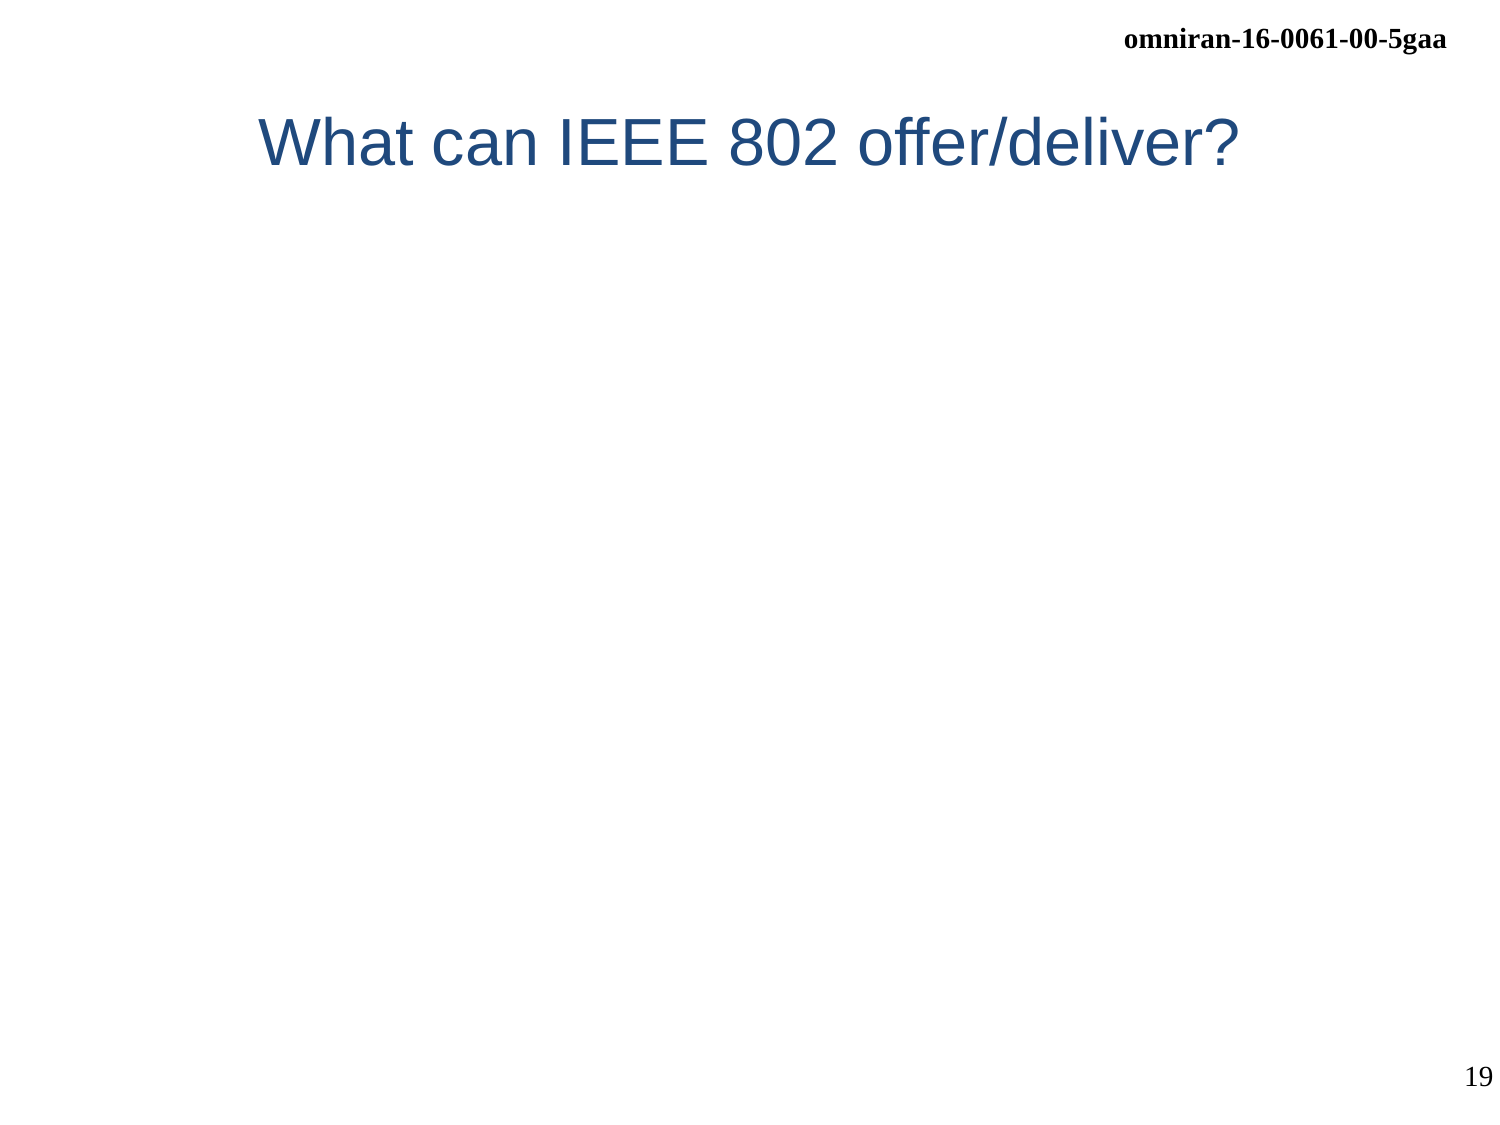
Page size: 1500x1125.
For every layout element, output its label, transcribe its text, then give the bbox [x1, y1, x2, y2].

title What can IEEE 802 offer/deliver? [75, 45, 1425, 233]
